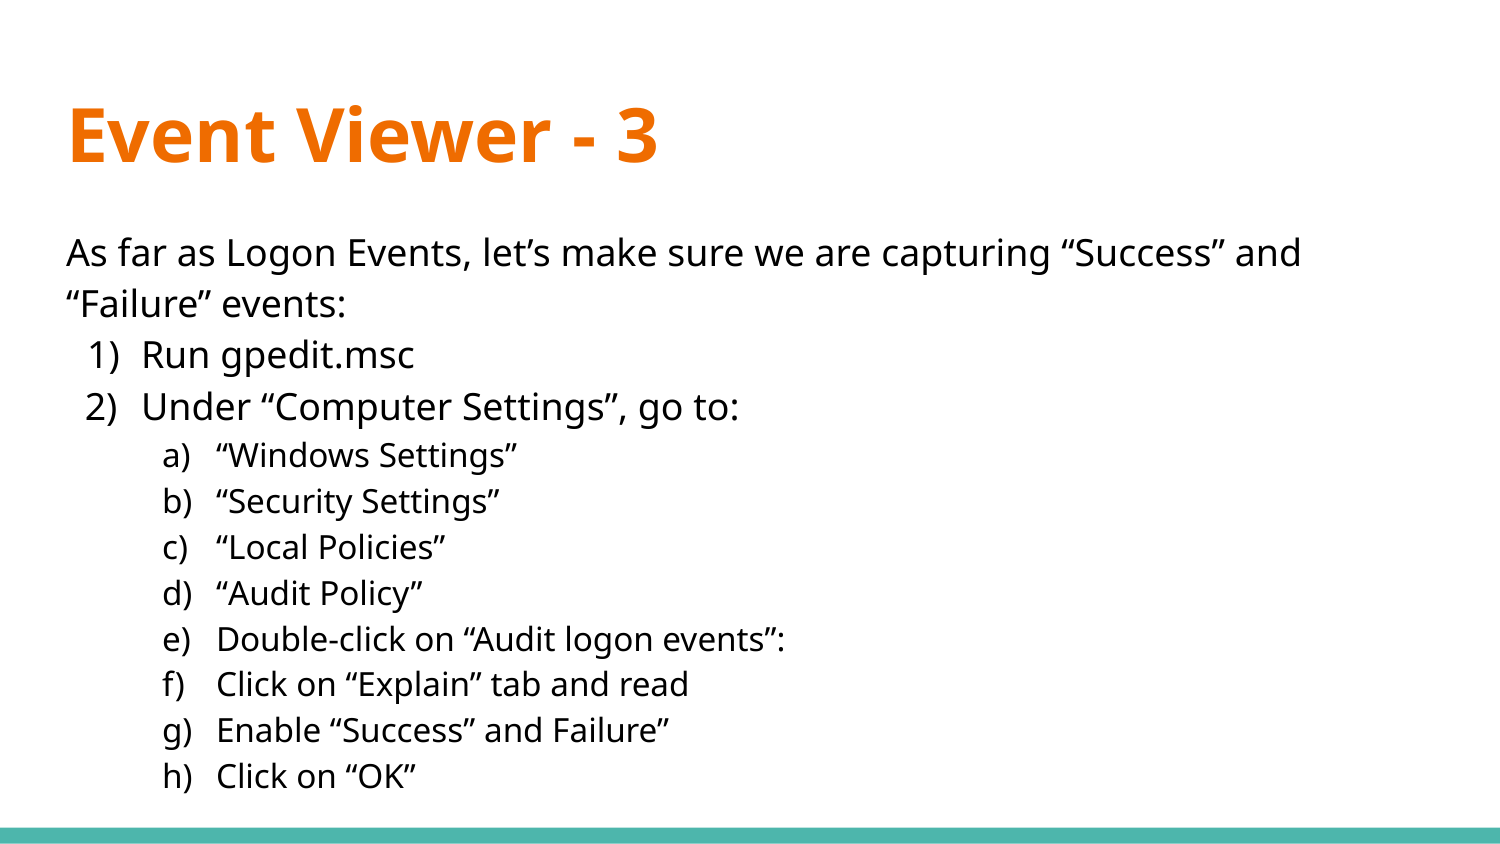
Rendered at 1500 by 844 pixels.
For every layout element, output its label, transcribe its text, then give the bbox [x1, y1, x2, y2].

list As far as Logon Events, let’s make sure we are capturing “Success” and “Failure” events: Run gpedit.msc Under “Computer Settings”, go to: “Windows Settings” “Security Settings” “Local Policies” “Audit Policy” Double-click on “Audit logon events”: Click on “Explain” tab and read Enable “Success” and Failure” Click on “OK” [51, 207, 1449, 778]
title Event Viewer - 3 [51, 72, 1449, 189]
